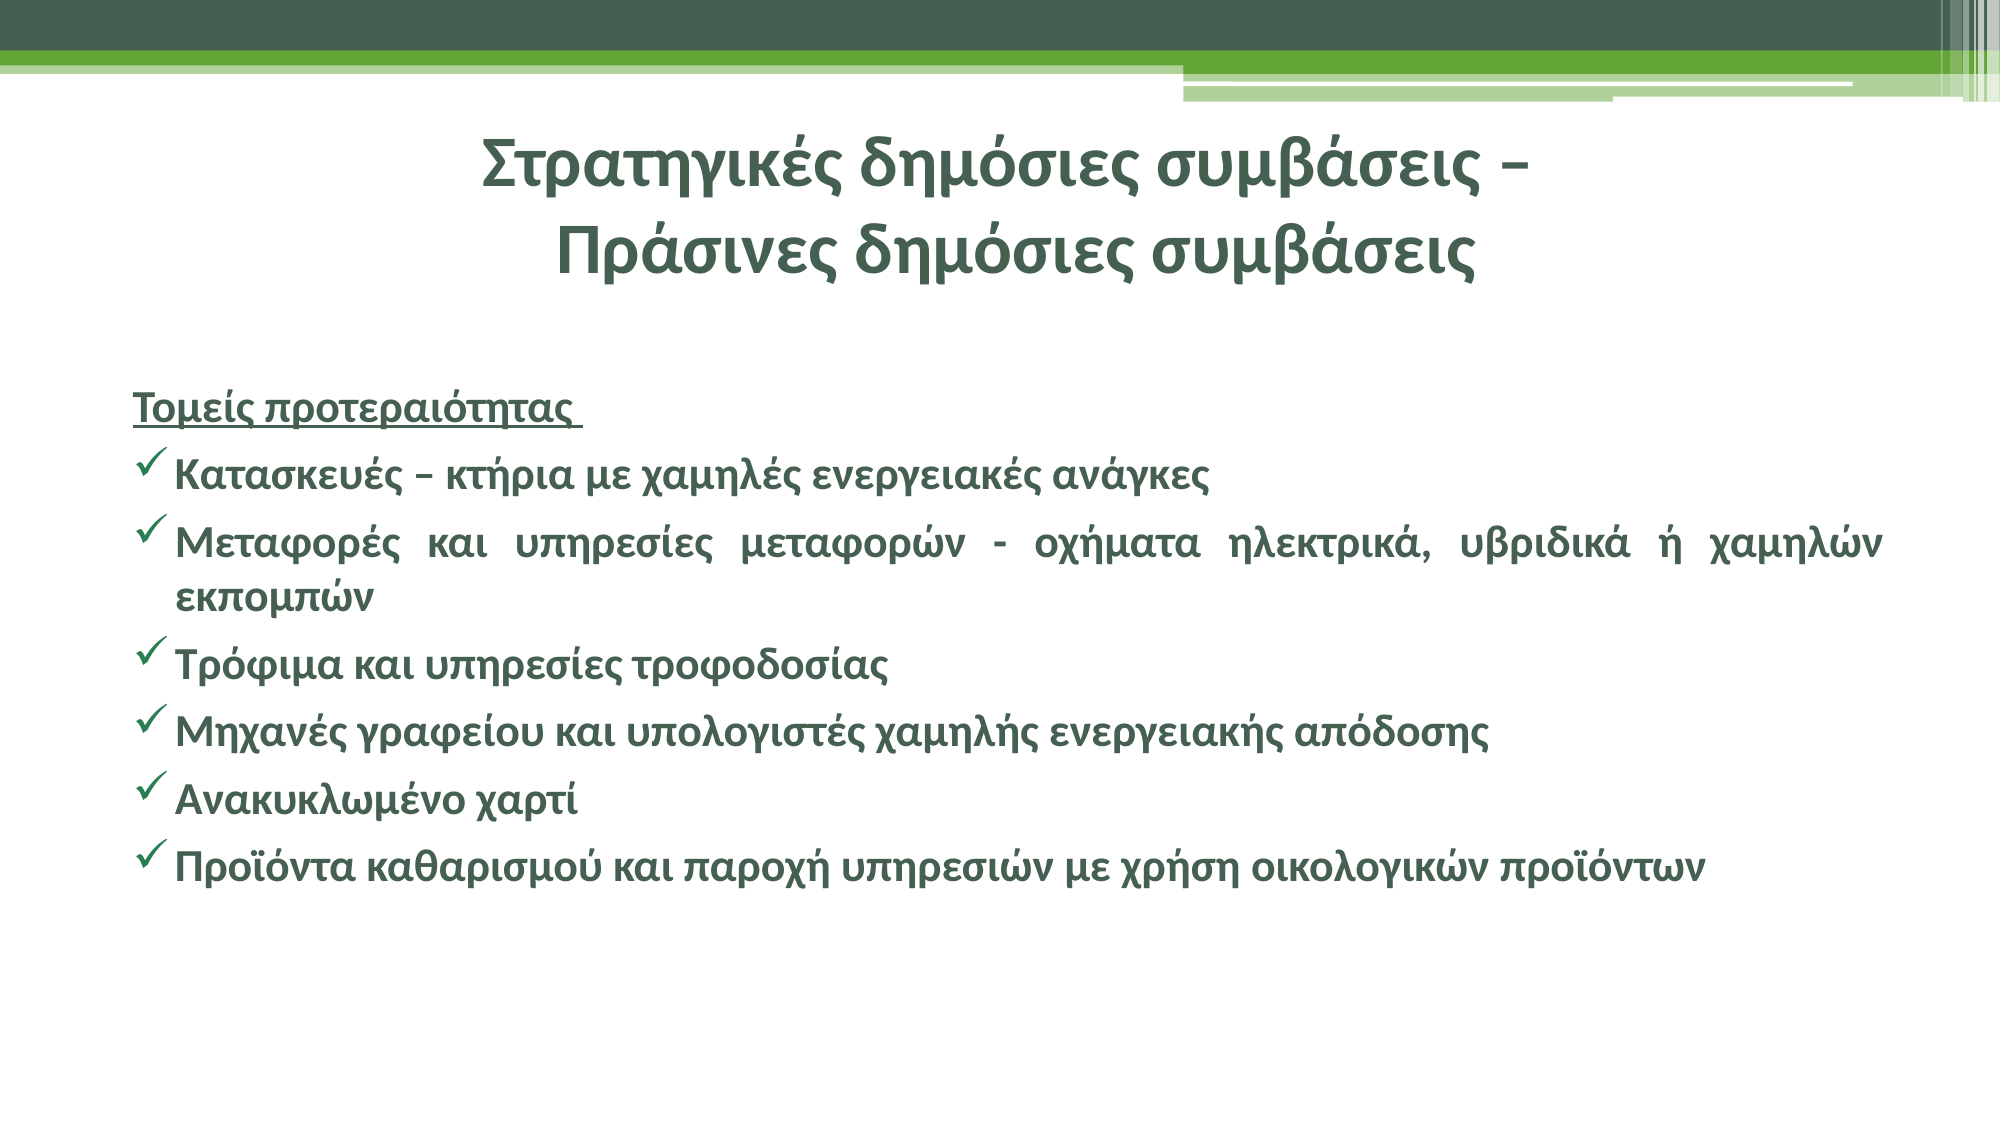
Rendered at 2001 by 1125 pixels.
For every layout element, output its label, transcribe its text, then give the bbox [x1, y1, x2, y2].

list Τομείς προτεραιότητας Κατασκευές – κτήρια με χαμηλές ενεργειακές ανάγκες Μεταφορές και υπηρεσίες μεταφορών - οχήματα ηλεκτρικά, υβριδικά ή χαμηλών εκπομπών Τρόφιμα και υπηρεσίες τροφοδοσίας Μηχανές γραφείου και υπολογιστές χαμηλής ενεργειακής απόδοσης Ανακυκλωμένο χαρτί Προϊόντα καθαρισμού και παροχή υπηρεσιών με χρήση οικολογικών προϊόντων [99, 368, 1900, 1079]
title Στρατηγικές δημόσιες συμβάσεις – Πράσινες δημόσιες συμβάσεις [132, 107, 1900, 296]
